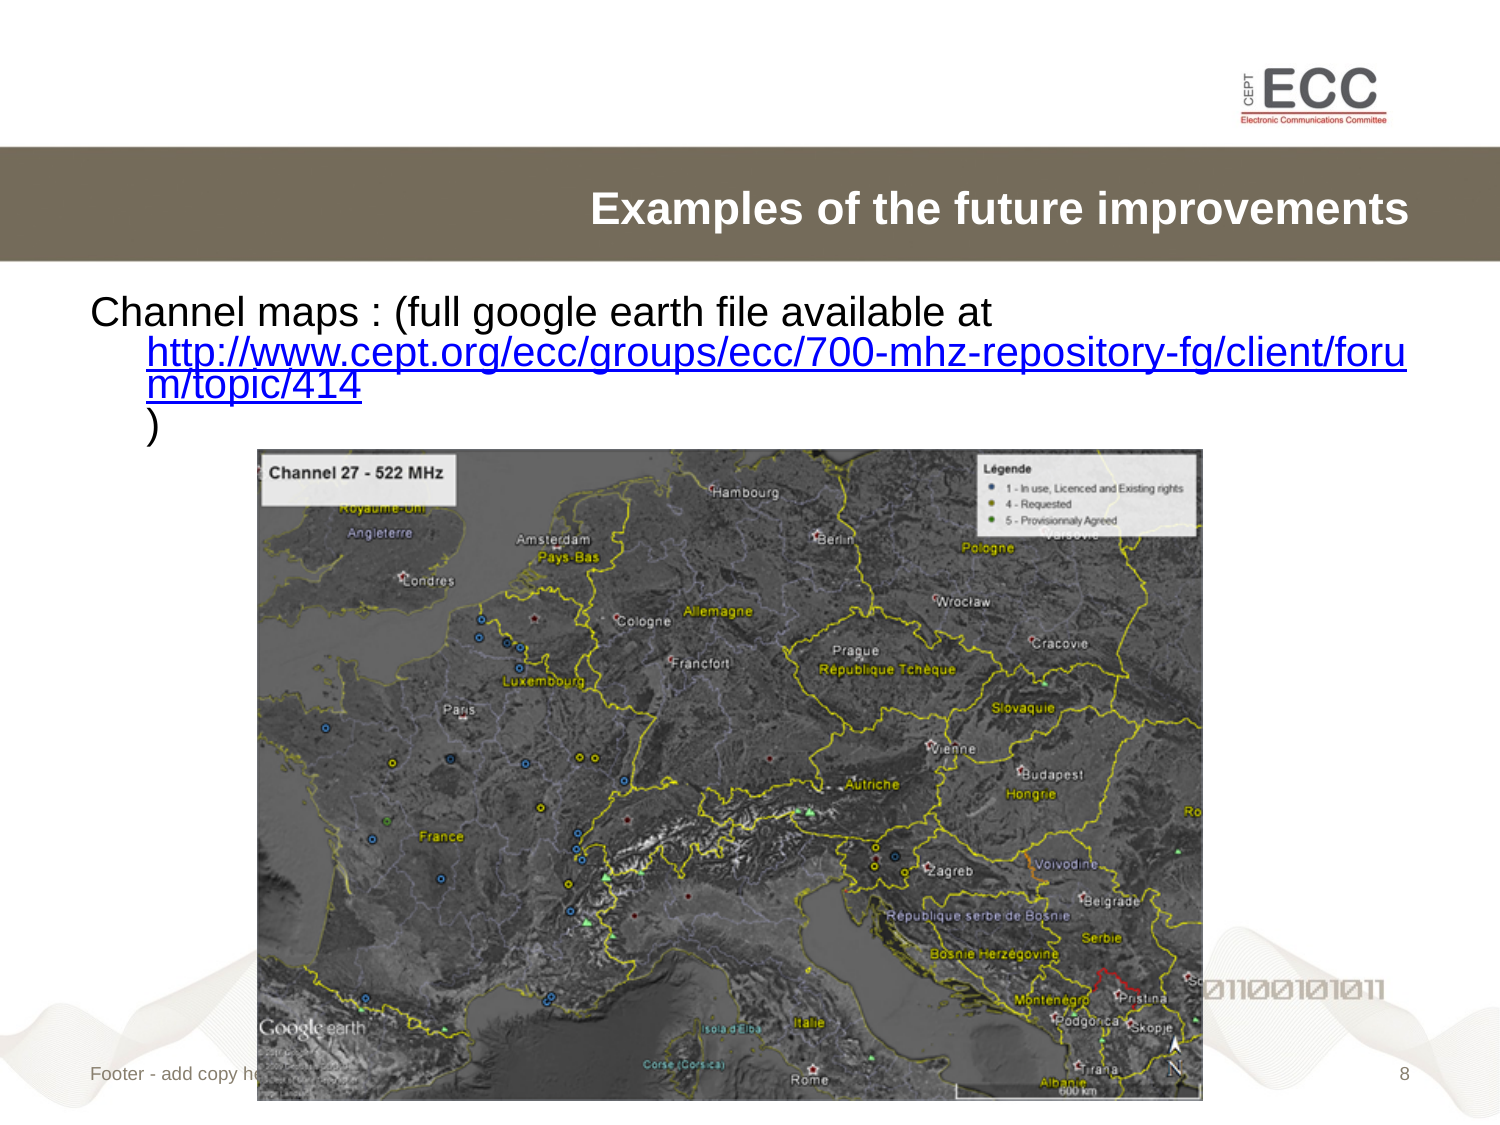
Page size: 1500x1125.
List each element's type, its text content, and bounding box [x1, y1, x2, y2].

list Channel maps : (full google earth file available at http://www.cept.org/ecc/groups/ecc/700-mhz-repository-fg/client/forum/topic/414) [75, 287, 1447, 1011]
picture [0, 0, 1500, 1125]
title Examples of the future improvements [75, 149, 1425, 263]
slide_number 7 [1299, 1042, 1425, 1103]
slide_number Footer - add copy here [75, 1042, 252, 1103]
